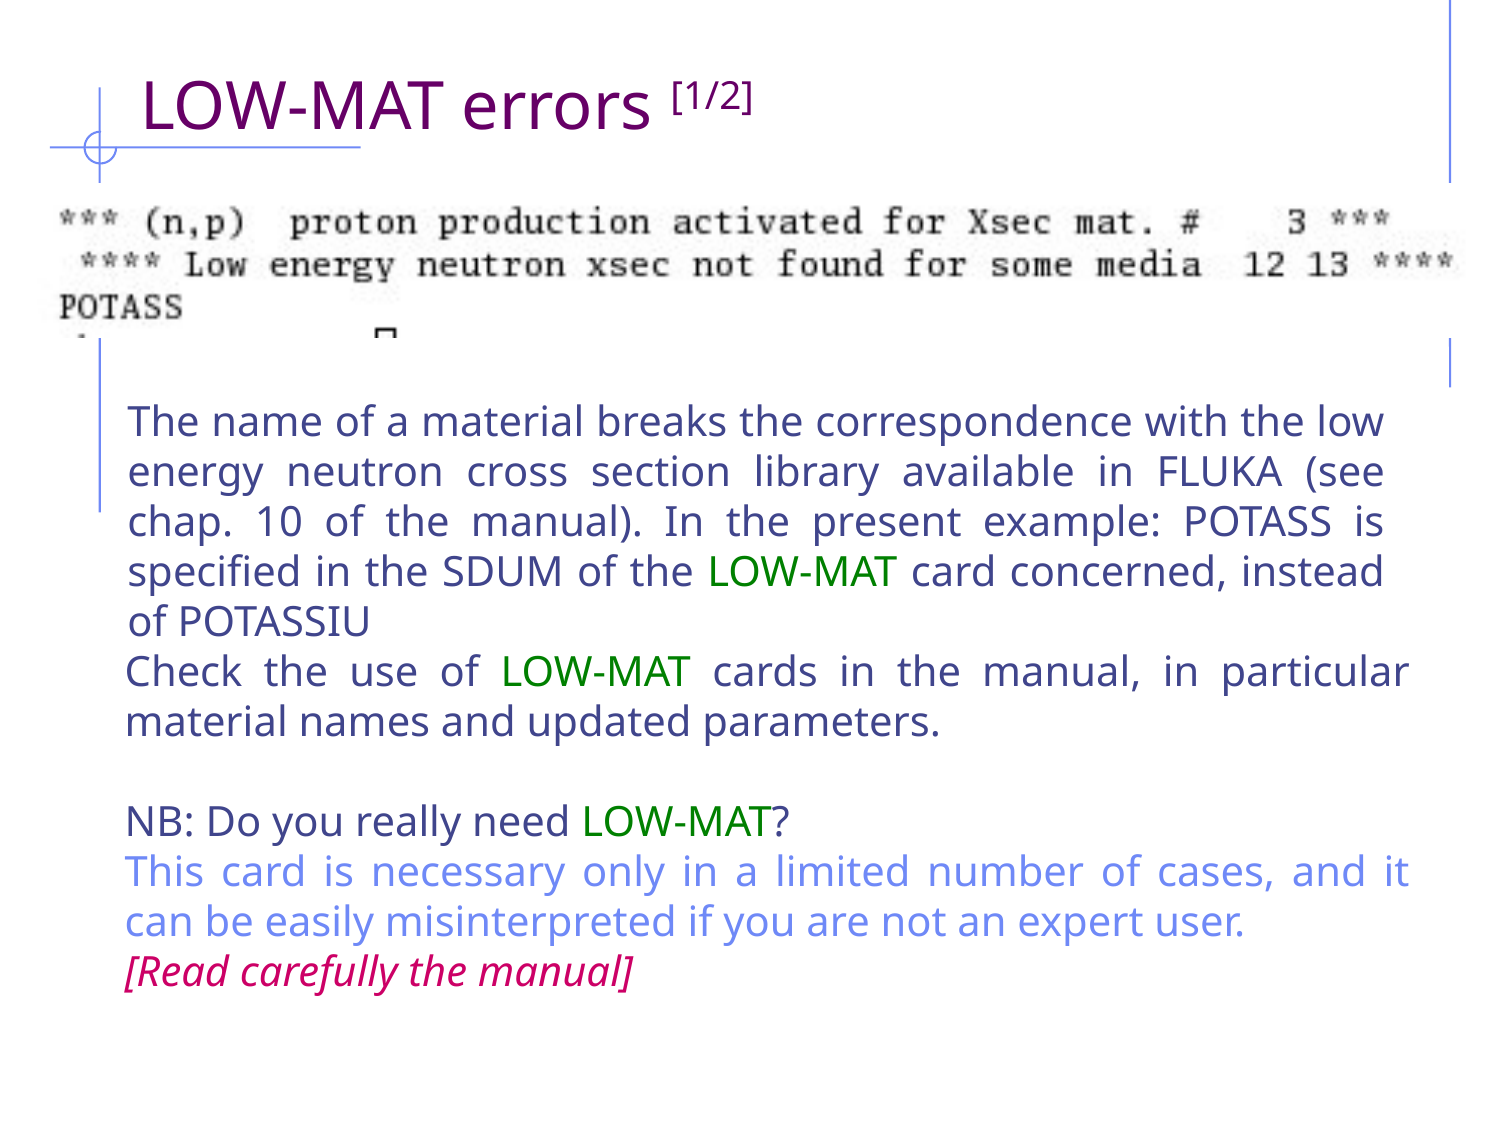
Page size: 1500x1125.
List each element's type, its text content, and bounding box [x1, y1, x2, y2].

text_box The name of a material breaks the correspondence with the low energy neutron cross section library available in FLUKA (see chap. 10 of the manual). In the present example: POTASS is specified in the SDUM of the LOW-MAT card concerned, instead of POTASSIU [112, 387, 1400, 637]
title LOW-MAT errors [1/2] [124, 49, 1401, 151]
text_box Check the use of LOW-MAT cards in the manual, in particular material names and updated parameters. NB: Do you really need LOW-MAT? This card is necessary only in a limited number of cases, and it can be easily misinterpreted if you are not an expert user. [Read carefully the manual] [109, 637, 1425, 1053]
picture [37, 182, 1476, 338]
